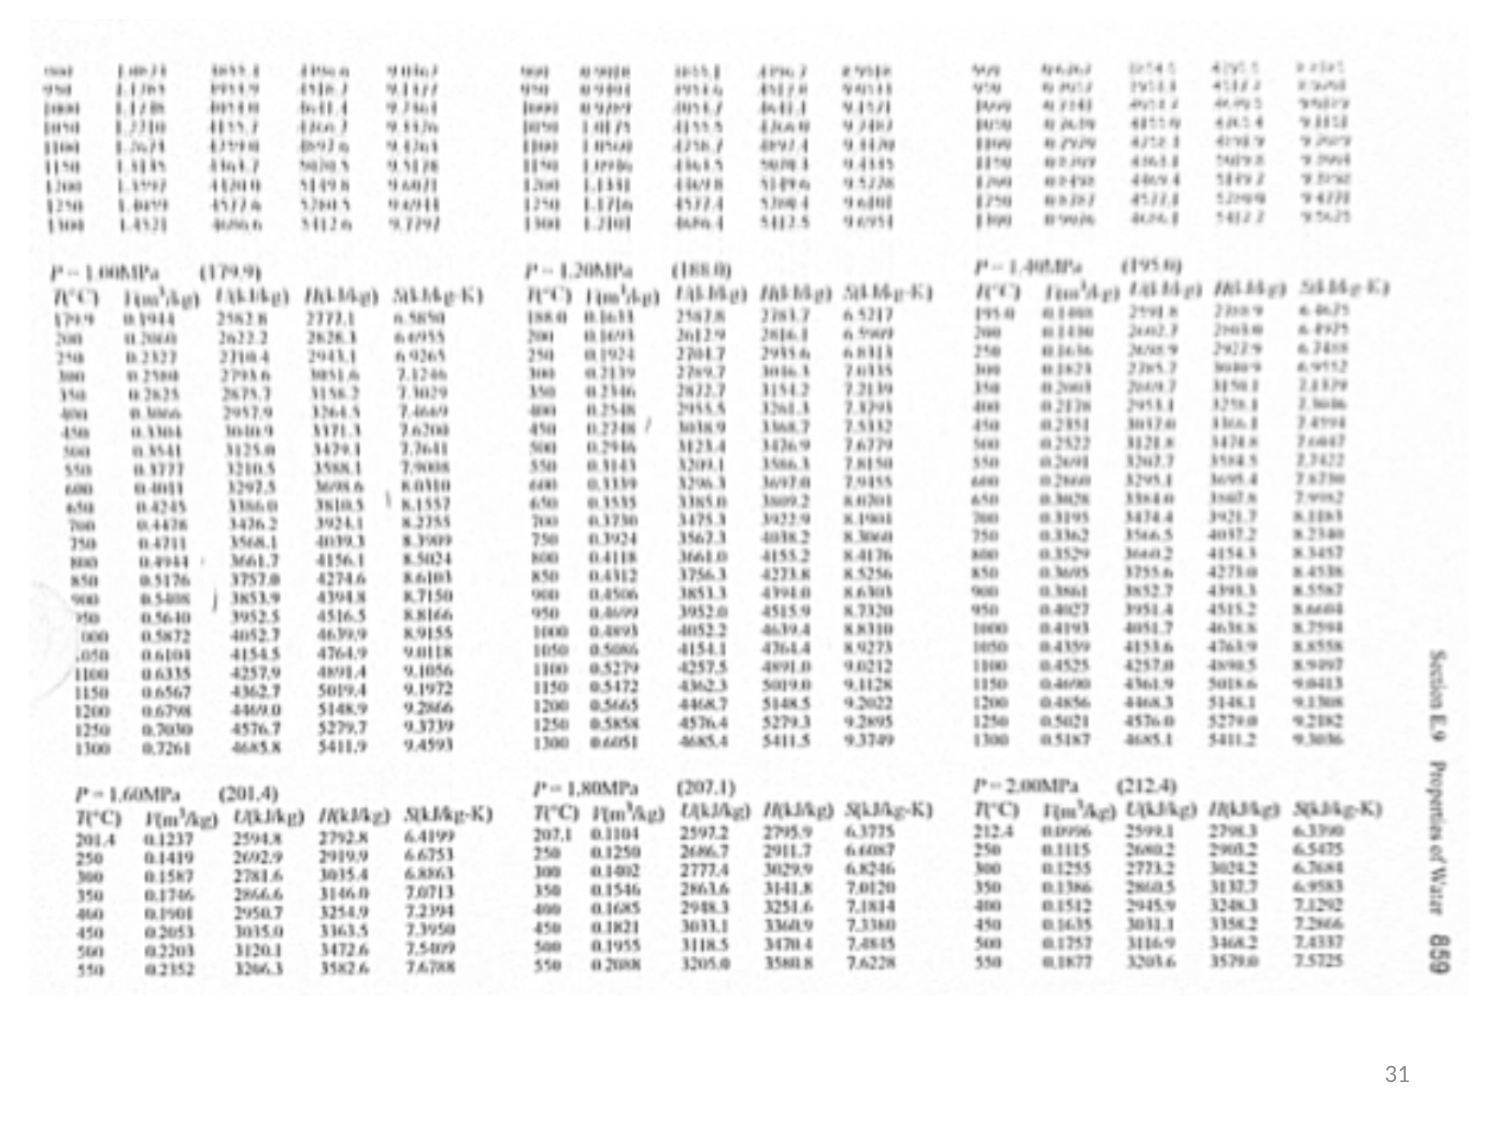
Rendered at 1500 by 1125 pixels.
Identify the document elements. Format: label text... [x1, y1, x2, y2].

picture [30, 0, 1469, 1125]
slide_number 31 [1242, 1042, 1425, 1103]
